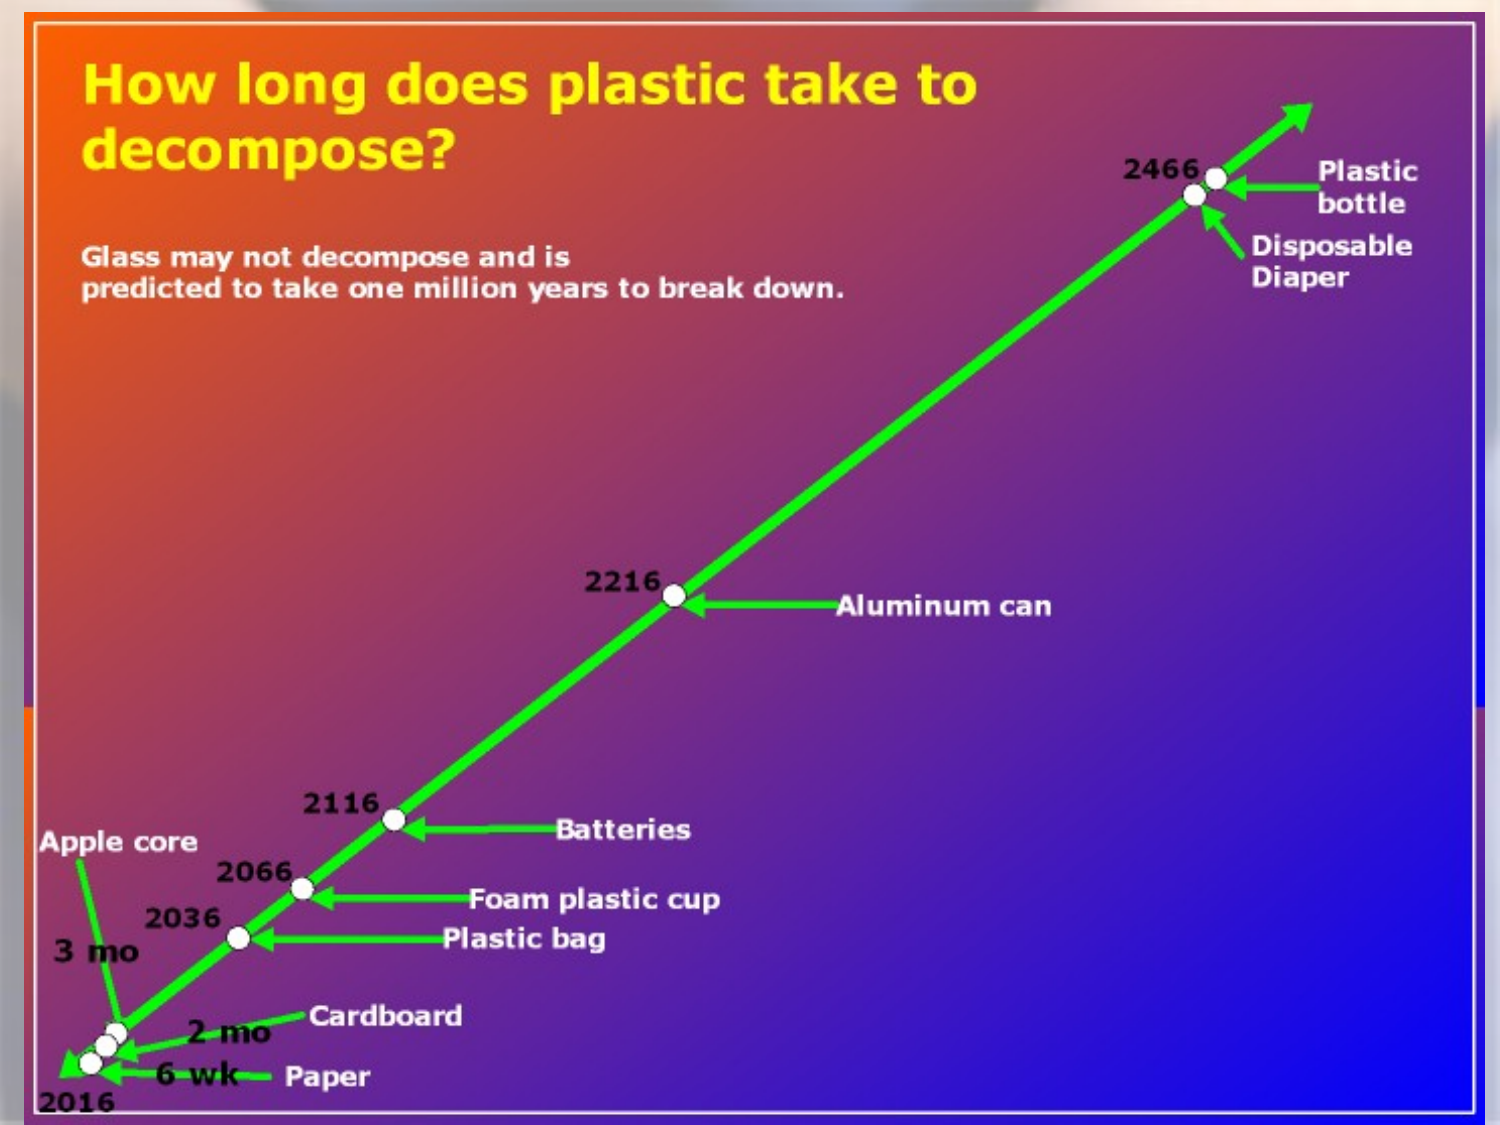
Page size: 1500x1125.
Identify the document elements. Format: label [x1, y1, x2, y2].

list [24, 12, 1485, 1125]
